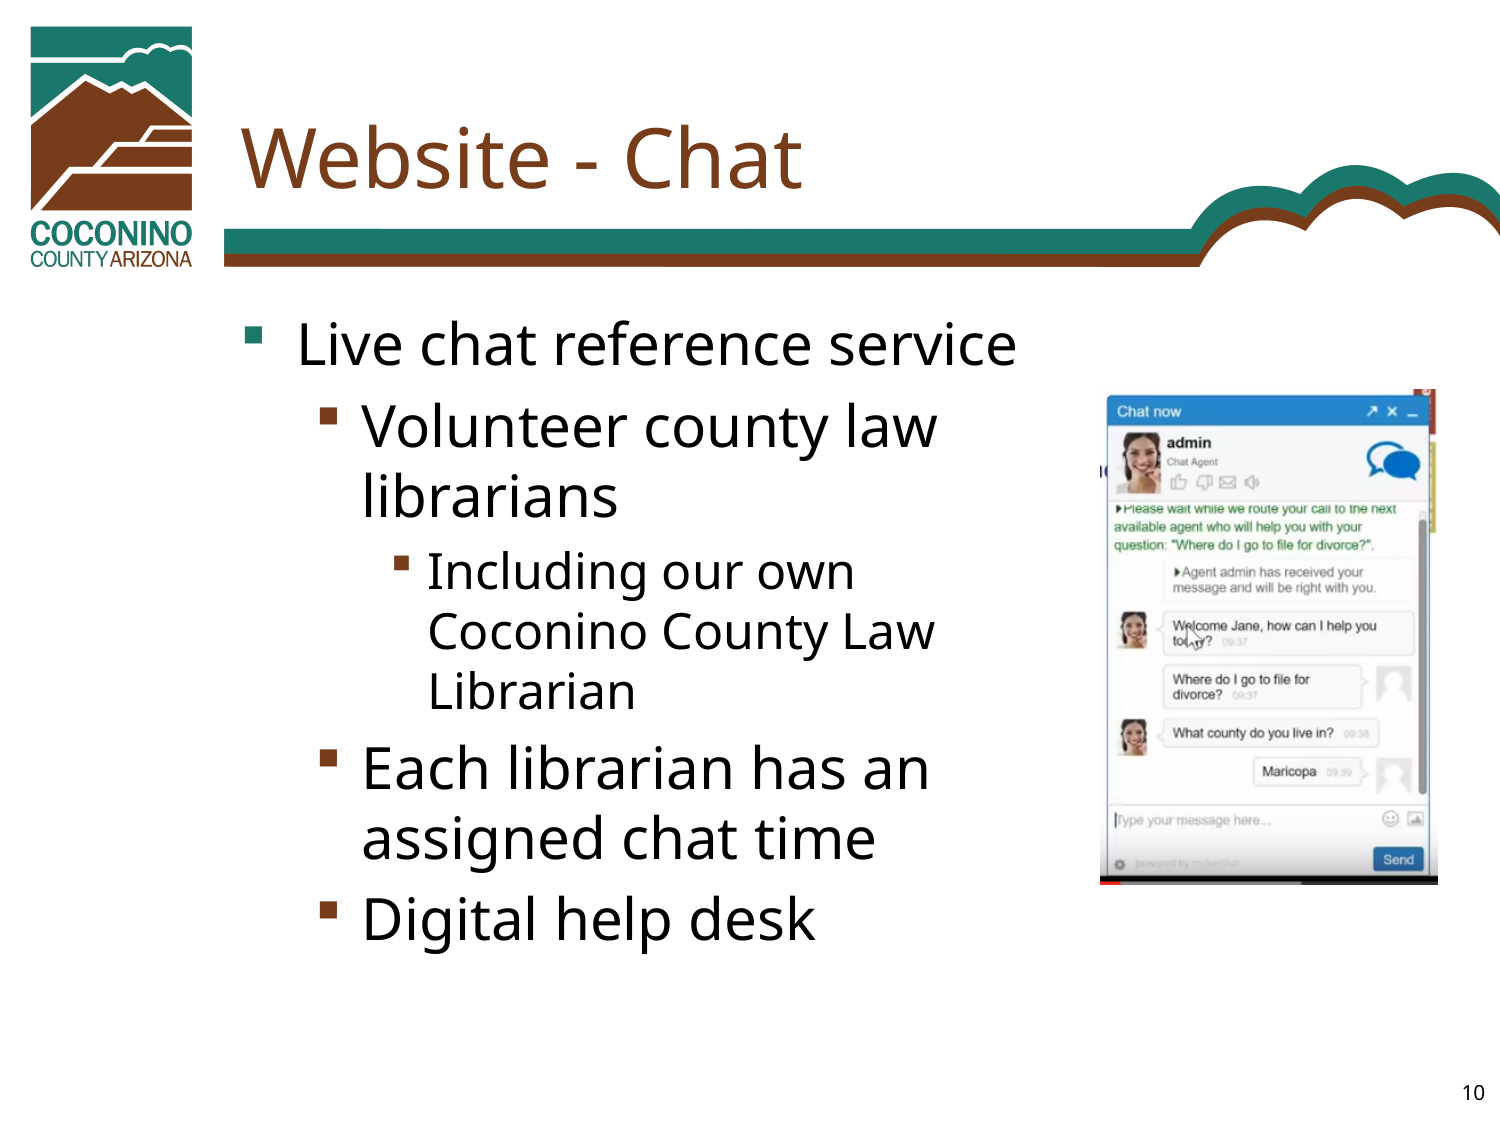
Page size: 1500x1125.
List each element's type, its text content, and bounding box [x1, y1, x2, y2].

picture [0, 0, 1500, 1125]
list Live chat reference service Volunteer county law librarians Including our own Coconino County Law Librarian Each librarian has an assigned chat time Digital help desk [225, 299, 1100, 1063]
title Website - Chat [225, 24, 1175, 213]
